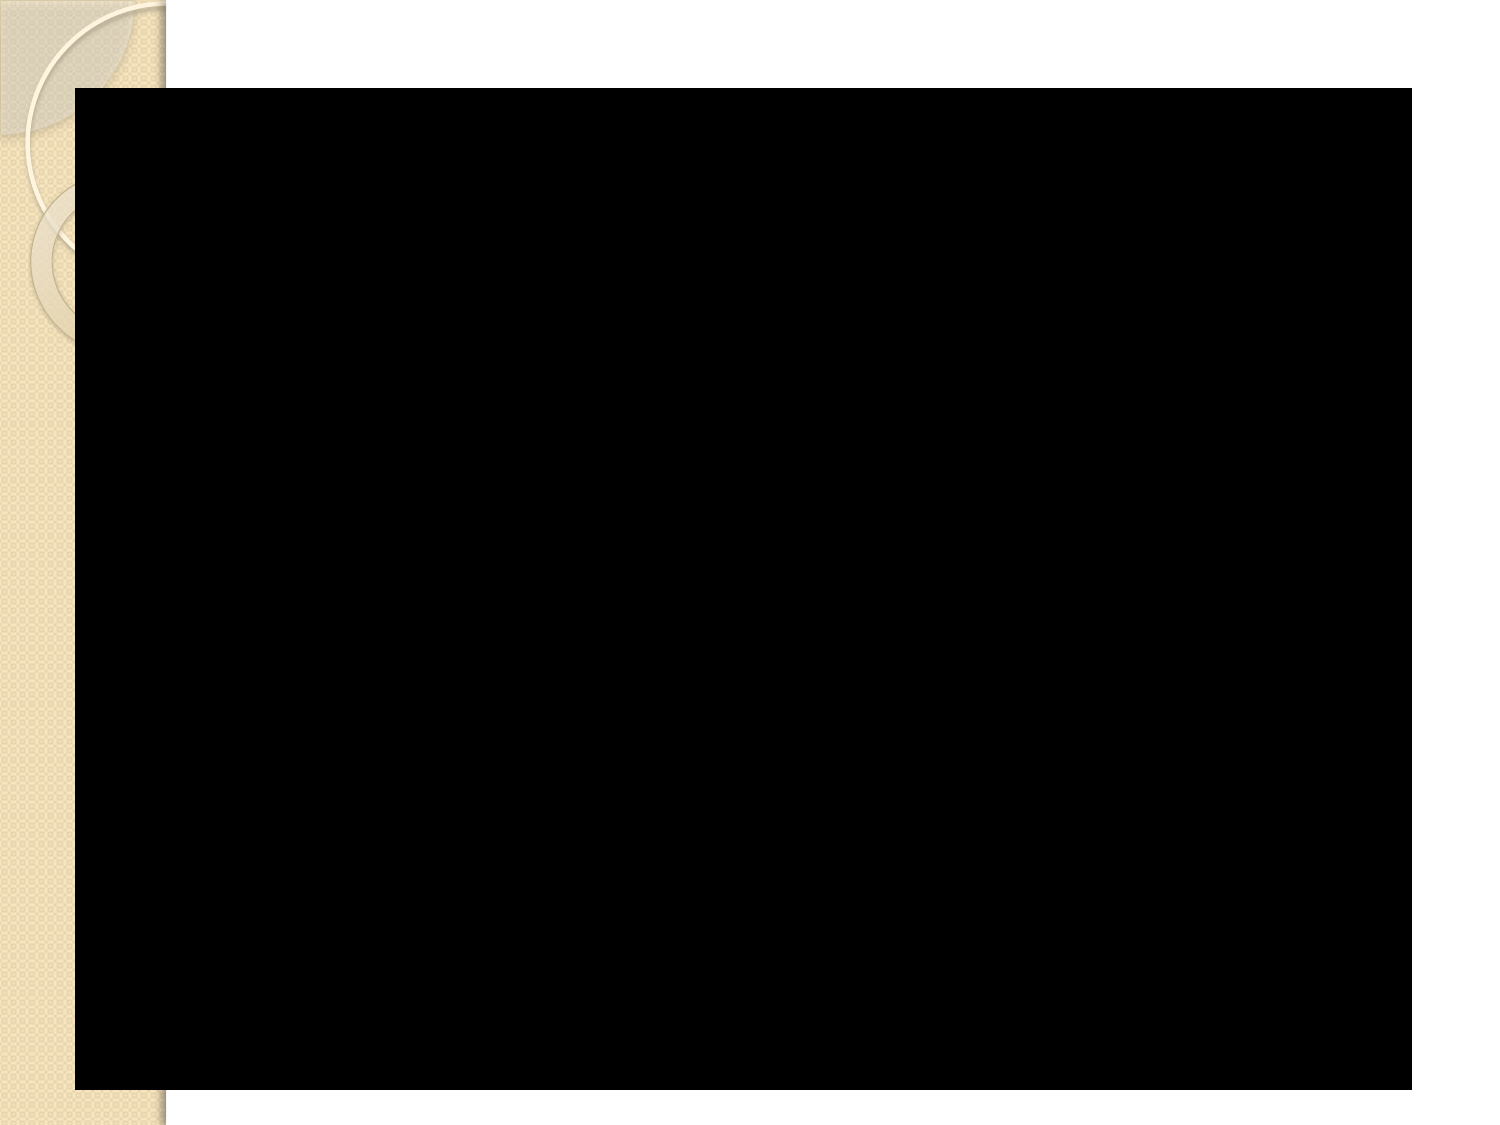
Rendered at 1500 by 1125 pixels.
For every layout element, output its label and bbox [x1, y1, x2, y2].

text_box [74, 87, 1413, 1091]
